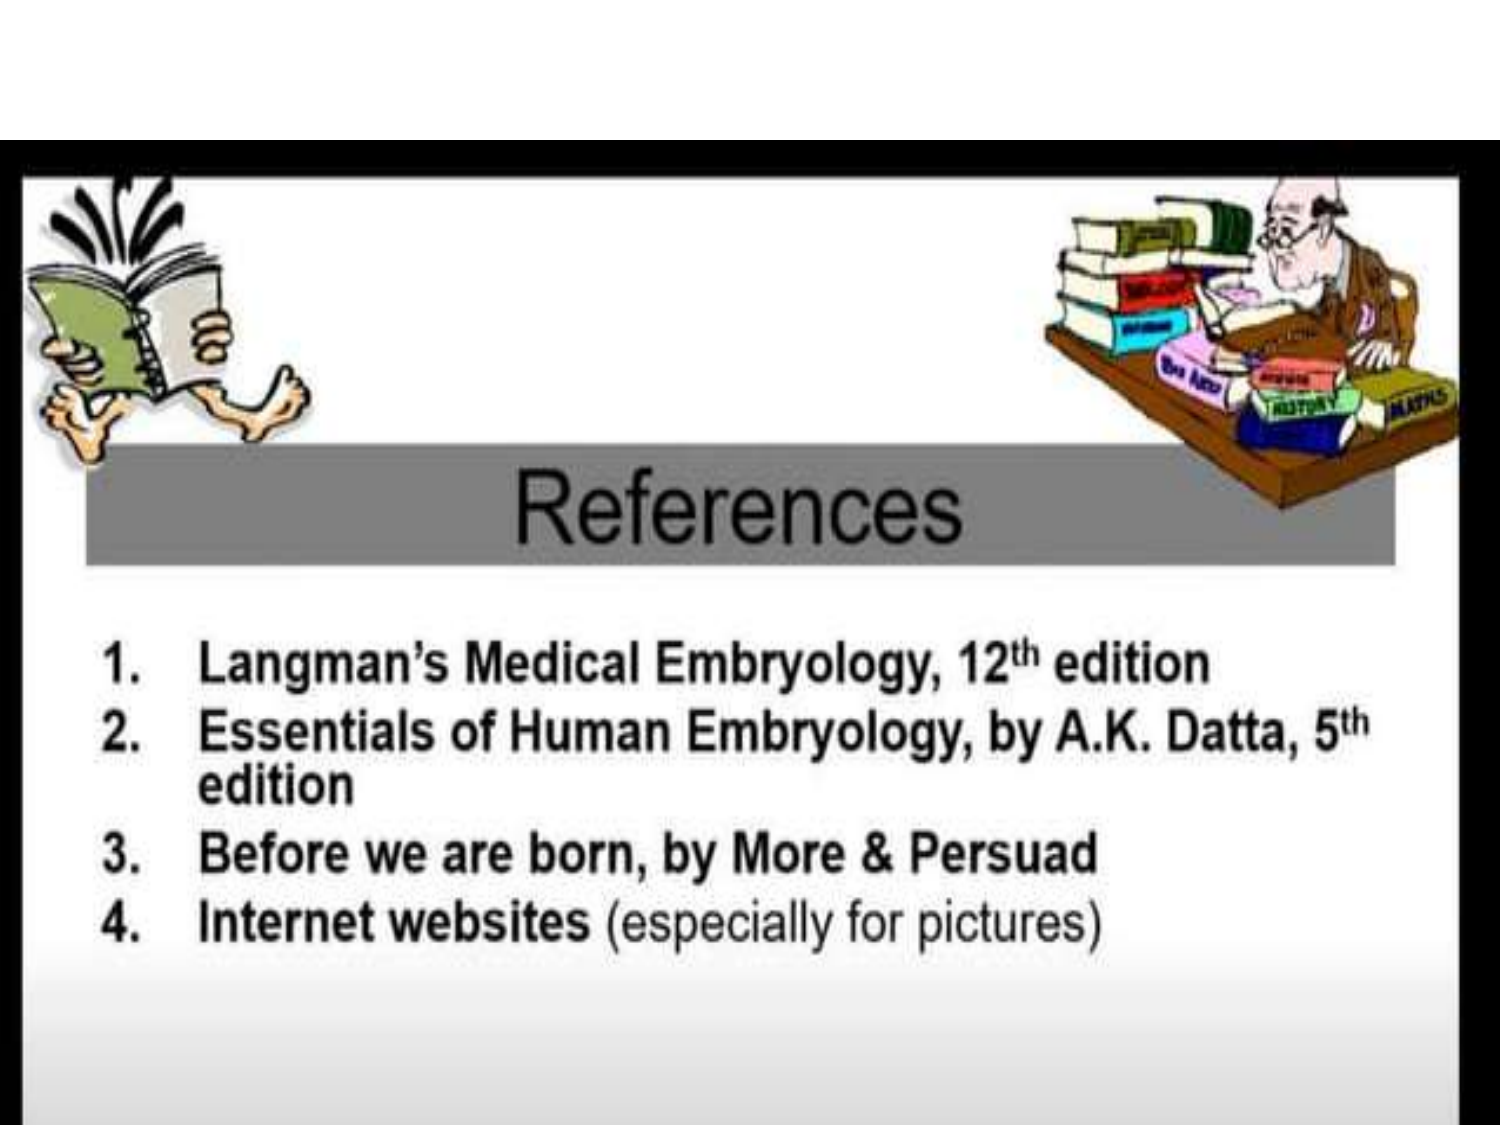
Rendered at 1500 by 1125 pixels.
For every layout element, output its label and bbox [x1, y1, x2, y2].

picture [0, 139, 1500, 1125]
